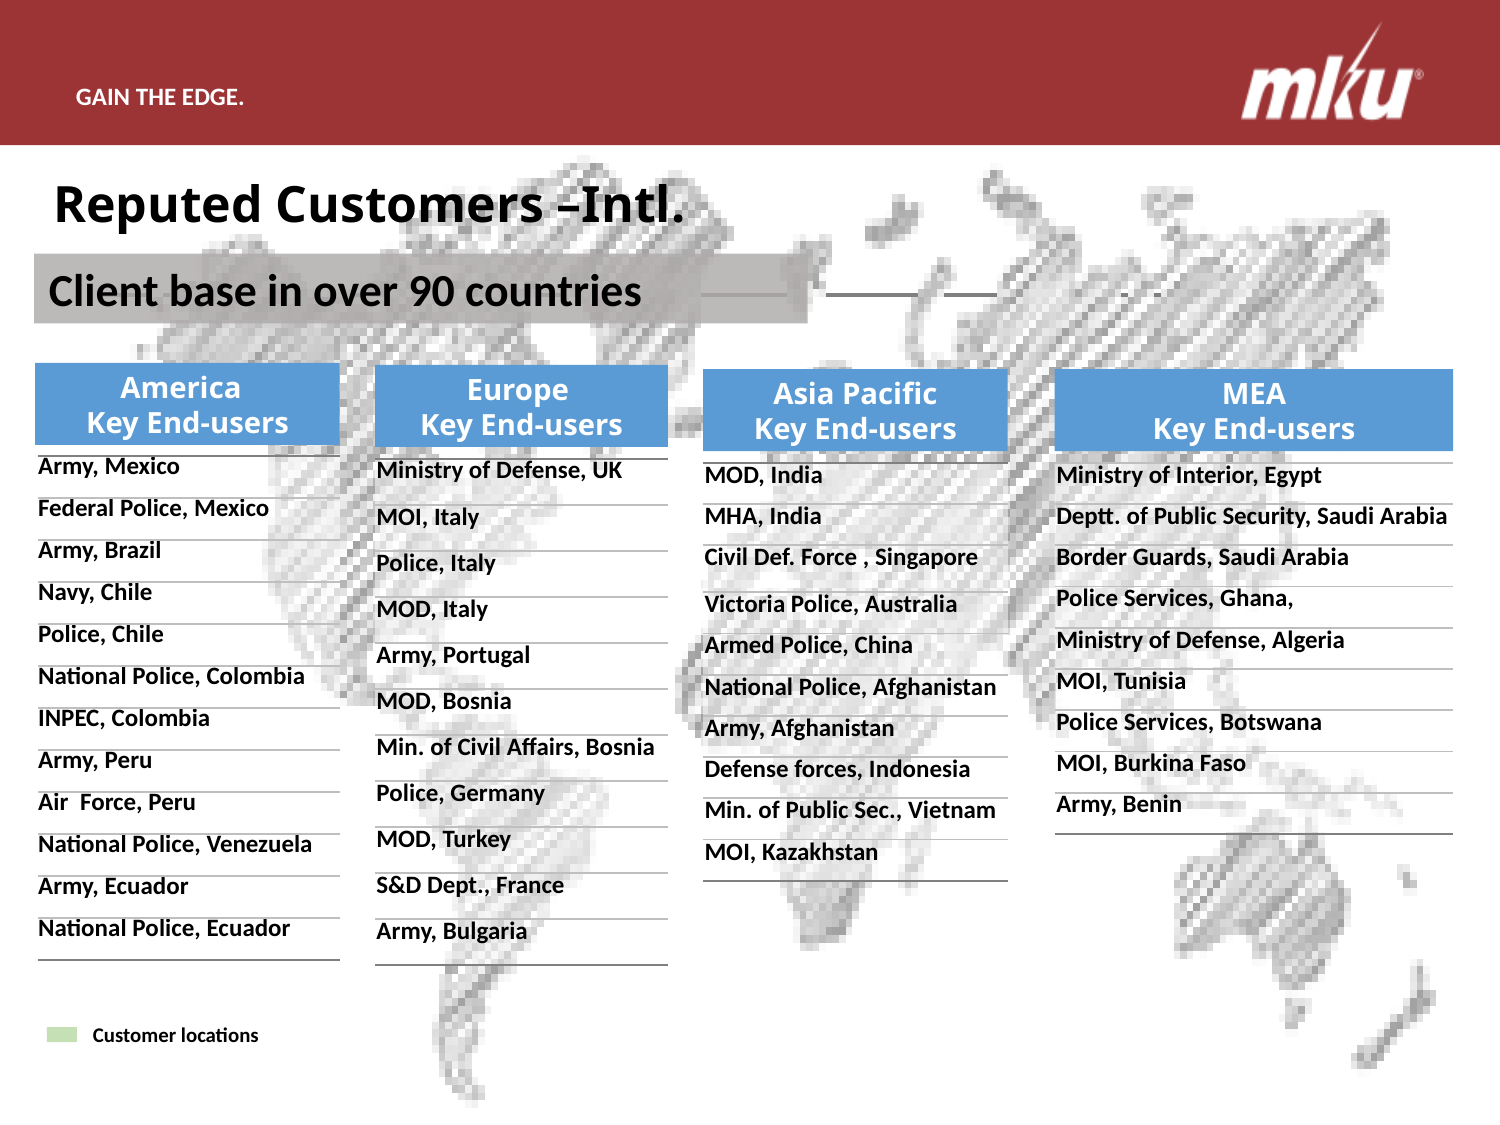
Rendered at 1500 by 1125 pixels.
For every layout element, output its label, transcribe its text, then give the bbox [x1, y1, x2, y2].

table_cell Army, Peru [38, 751, 92, 791]
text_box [46, 1014, 268, 1055]
text_box America Key End-users [34, 362, 92, 446]
table_cell National Police, Colombia [38, 667, 92, 707]
picture [1241, 21, 1424, 122]
table_cell Air Force, Peru [38, 793, 92, 833]
table_cell National Police, Venezuela [38, 835, 92, 875]
table_header Army, Mexico [38, 457, 92, 497]
table_cell National Police, Ecuador [38, 919, 92, 959]
picture [92, 131, 1472, 1125]
table_cell Army, Brazil [38, 541, 92, 581]
table_cell Federal Police, Mexico [38, 499, 92, 539]
table_cell Police, Chile [38, 625, 92, 665]
table_cell INPEC, Colombia [38, 709, 92, 749]
title Reputed Customers –Intl. [38, 156, 92, 251]
table_cell Army, Ecuador [38, 877, 92, 917]
text_box Client base in over 90 countries [34, 253, 92, 324]
table_cell Navy, Chile [38, 583, 92, 623]
